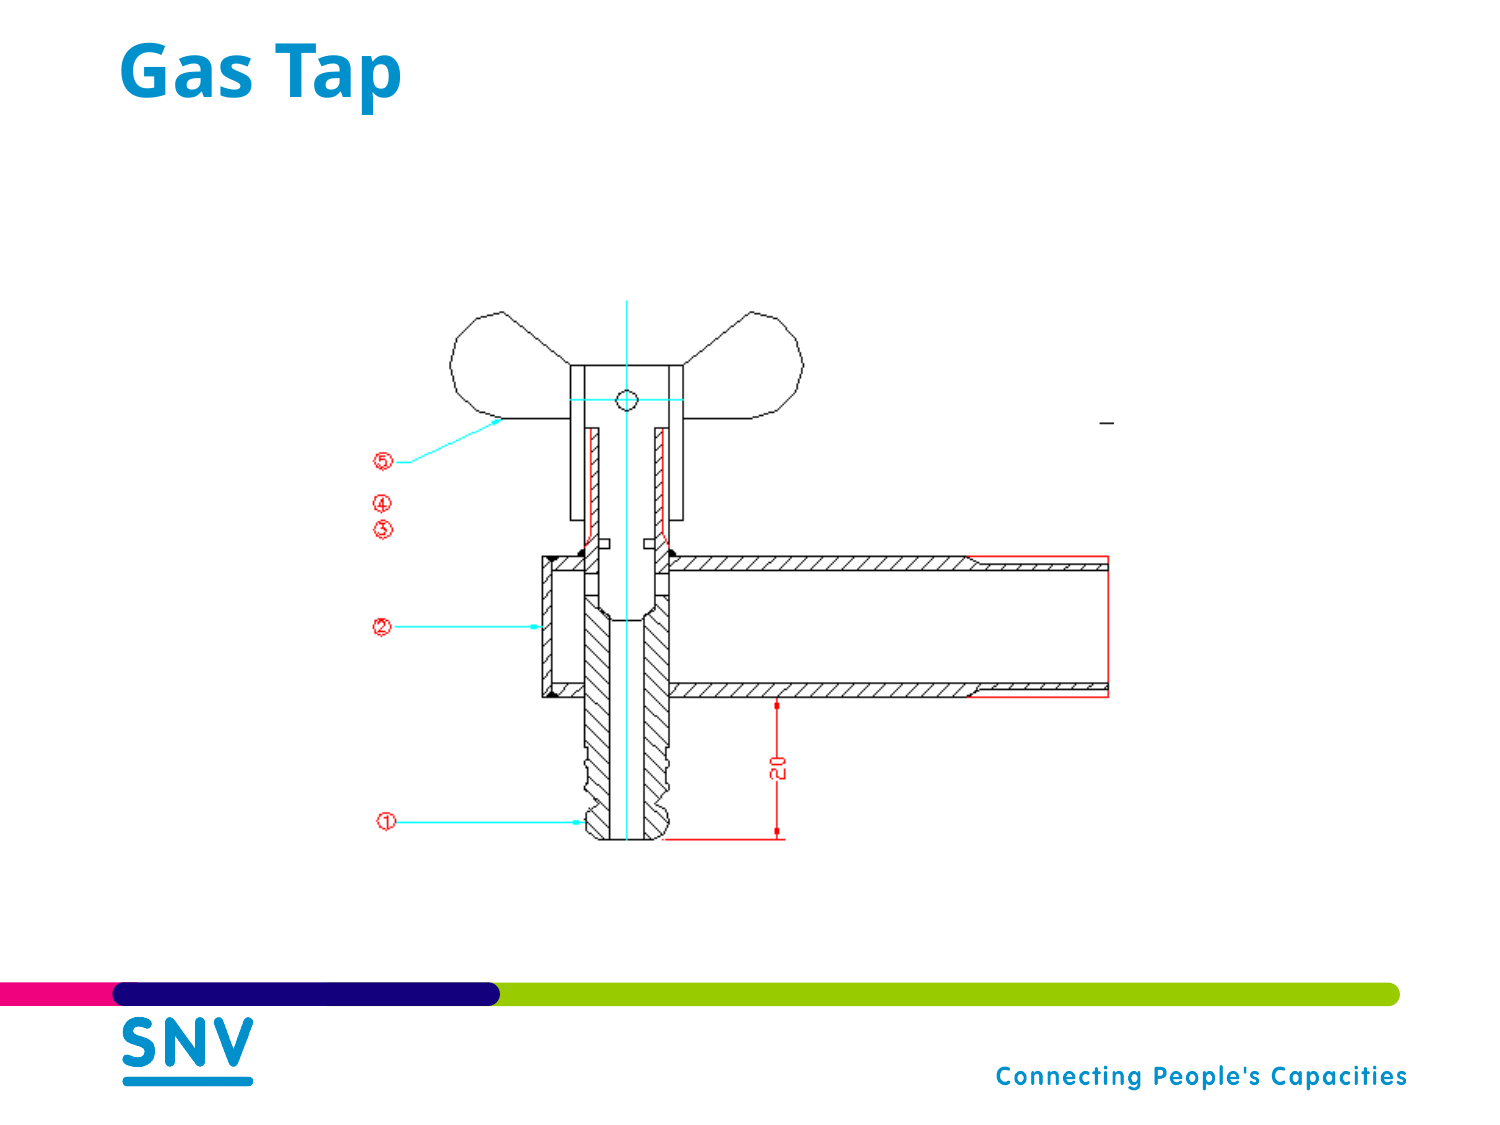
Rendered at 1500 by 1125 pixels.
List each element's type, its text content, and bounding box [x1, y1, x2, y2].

picture [333, 296, 1115, 883]
title Gas Tap [117, 37, 1388, 127]
picture [993, 1065, 1407, 1092]
picture [112, 1007, 263, 1096]
